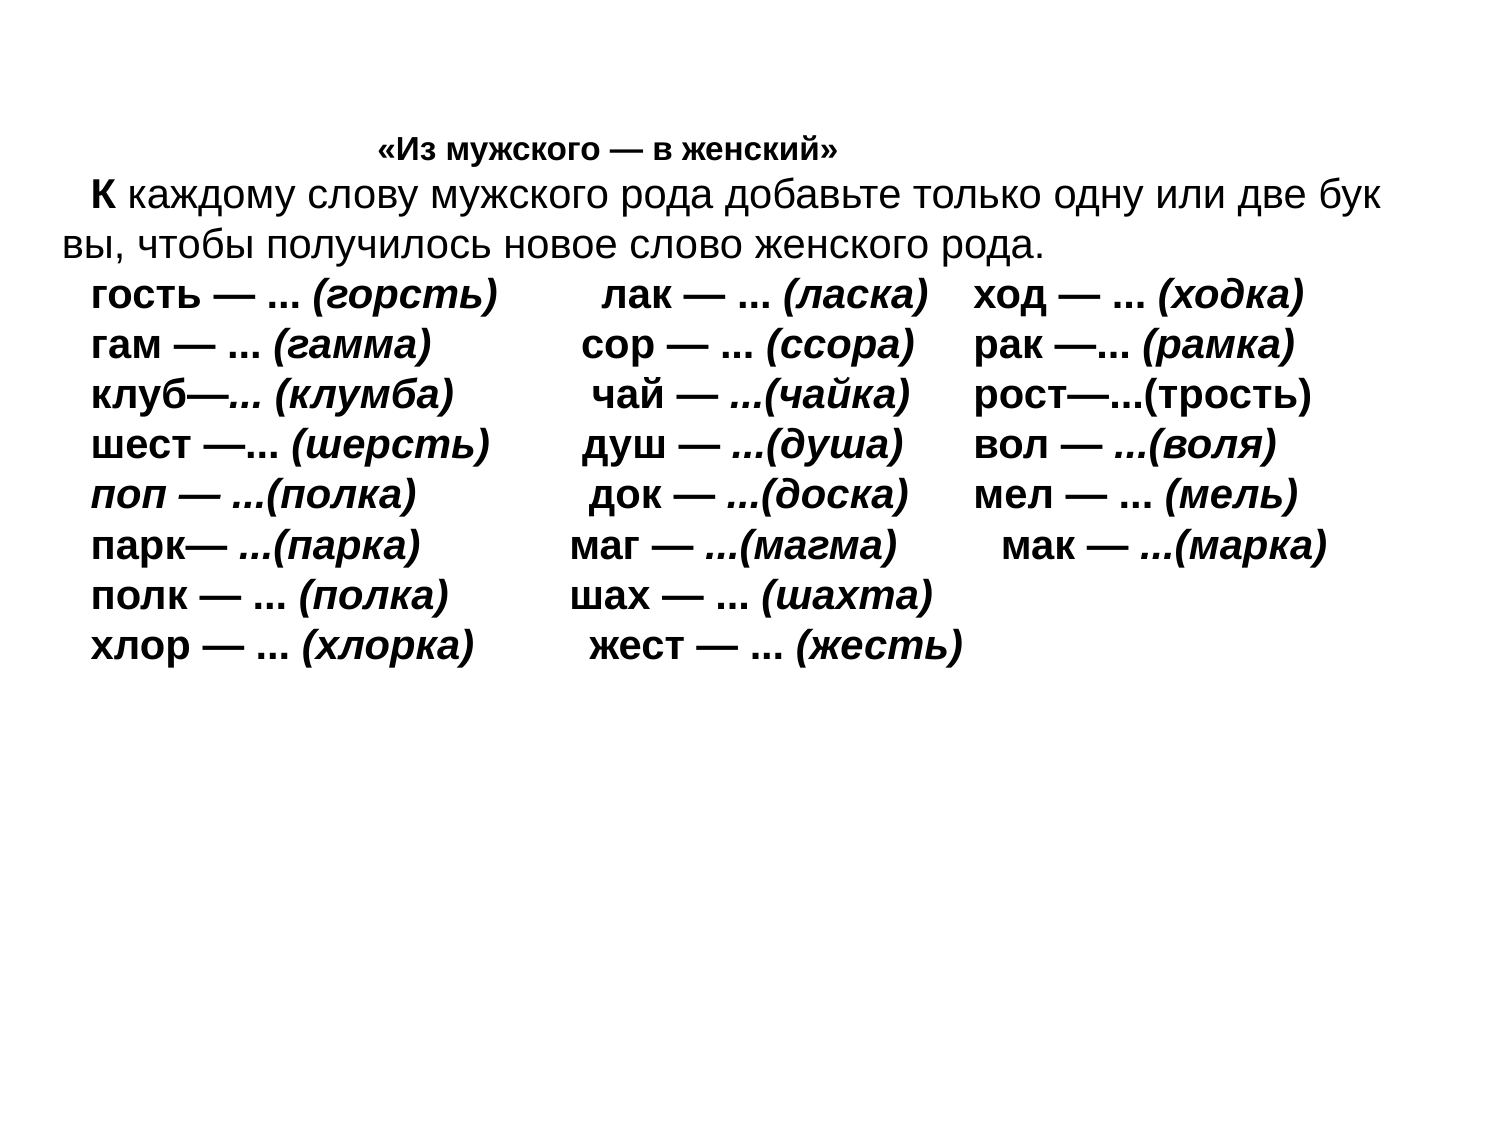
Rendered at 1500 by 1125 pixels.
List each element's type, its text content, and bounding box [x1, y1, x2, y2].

text_box «Из мужского — в женский» К каждому слову мужского рода добавьте только одну или две бук­вы, чтобы получилось новое слово женского рода. гость — ... (горсть) лак — ... (ласка) ход — ... (ходка) гам — ... (гамма) сор — ... (ссора) рак —... (рамка) клуб—... (клумба) чай — ...(чайка) рост—...(трость) шест —... (шерсть) душ — ...(душа) вол — ...(воля) поп — ...(полка) док — ...(доска) мел — ... (мель) парк— ...(парка) маг — ...(магма) мак — ...(марка) полк — ... (полка) шах — ... (шахта) хлор — ... (хлорка) жест — ... (жесть) [46, 119, 1442, 675]
